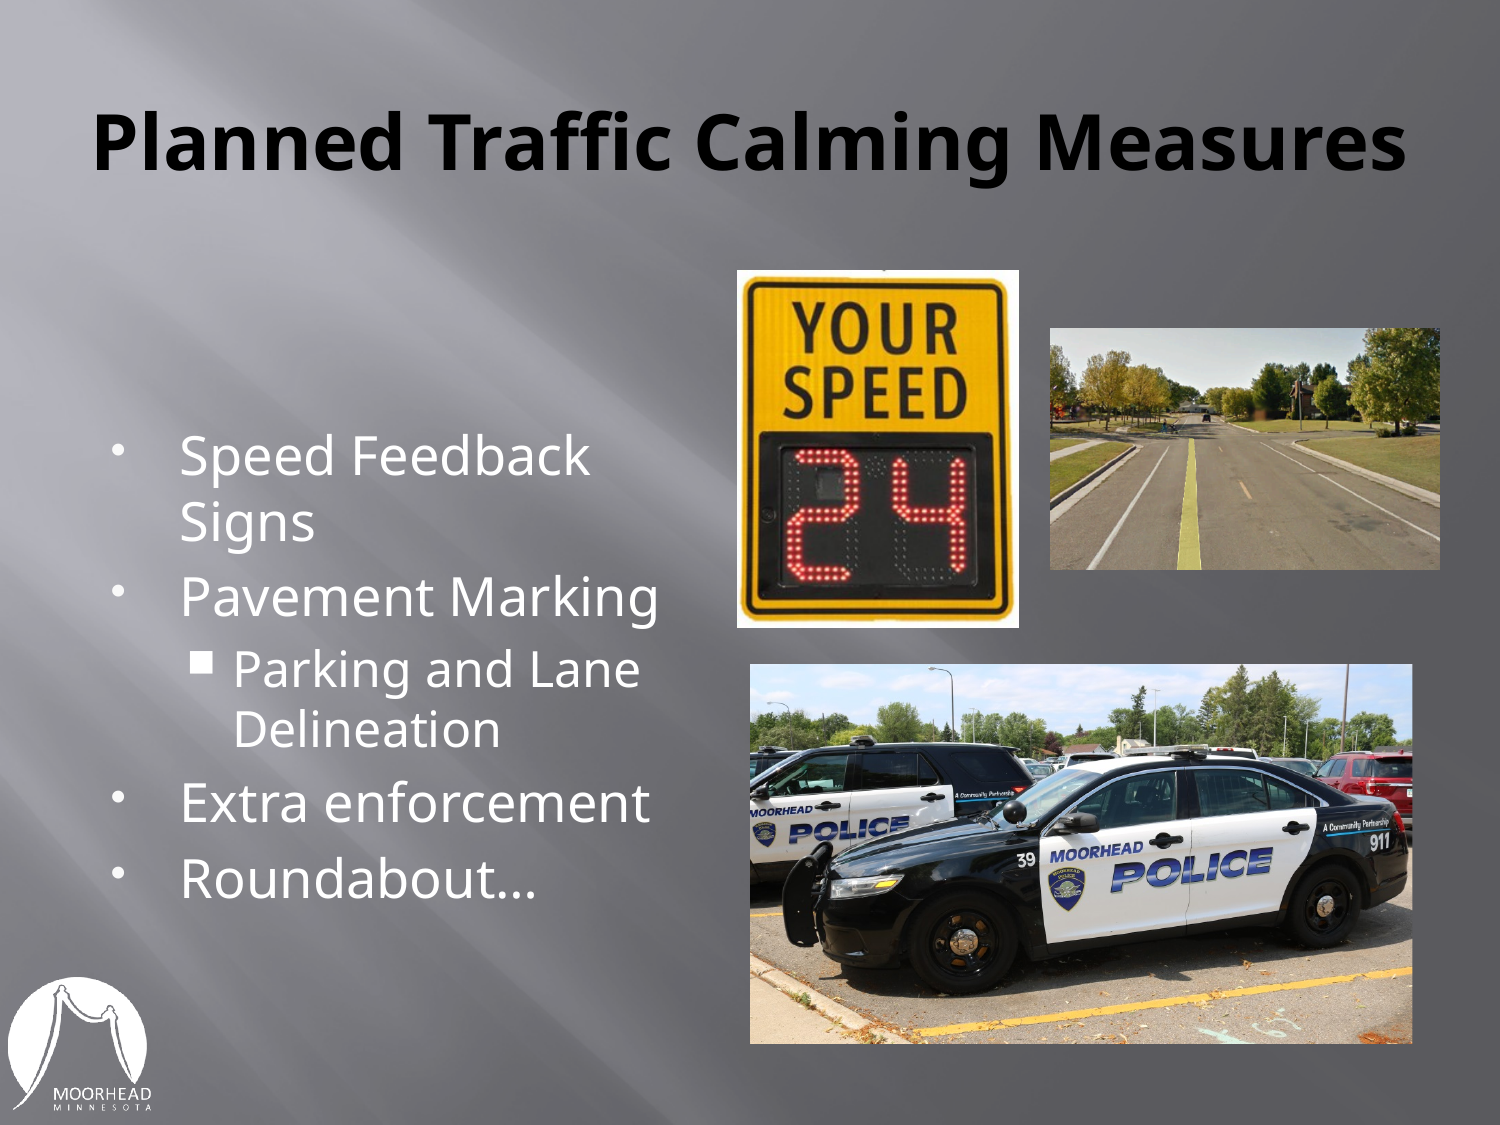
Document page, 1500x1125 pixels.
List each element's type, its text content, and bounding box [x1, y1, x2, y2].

picture [1049, 327, 1441, 571]
list Speed Feedback Signs Pavement Marking Parking and Lane Delineation Extra enforcement Roundabout… [75, 262, 738, 1005]
title Planned Traffic Calming Measures [75, 45, 1425, 233]
picture [737, 269, 1019, 628]
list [749, 664, 1413, 1045]
picture [5, 974, 153, 1114]
